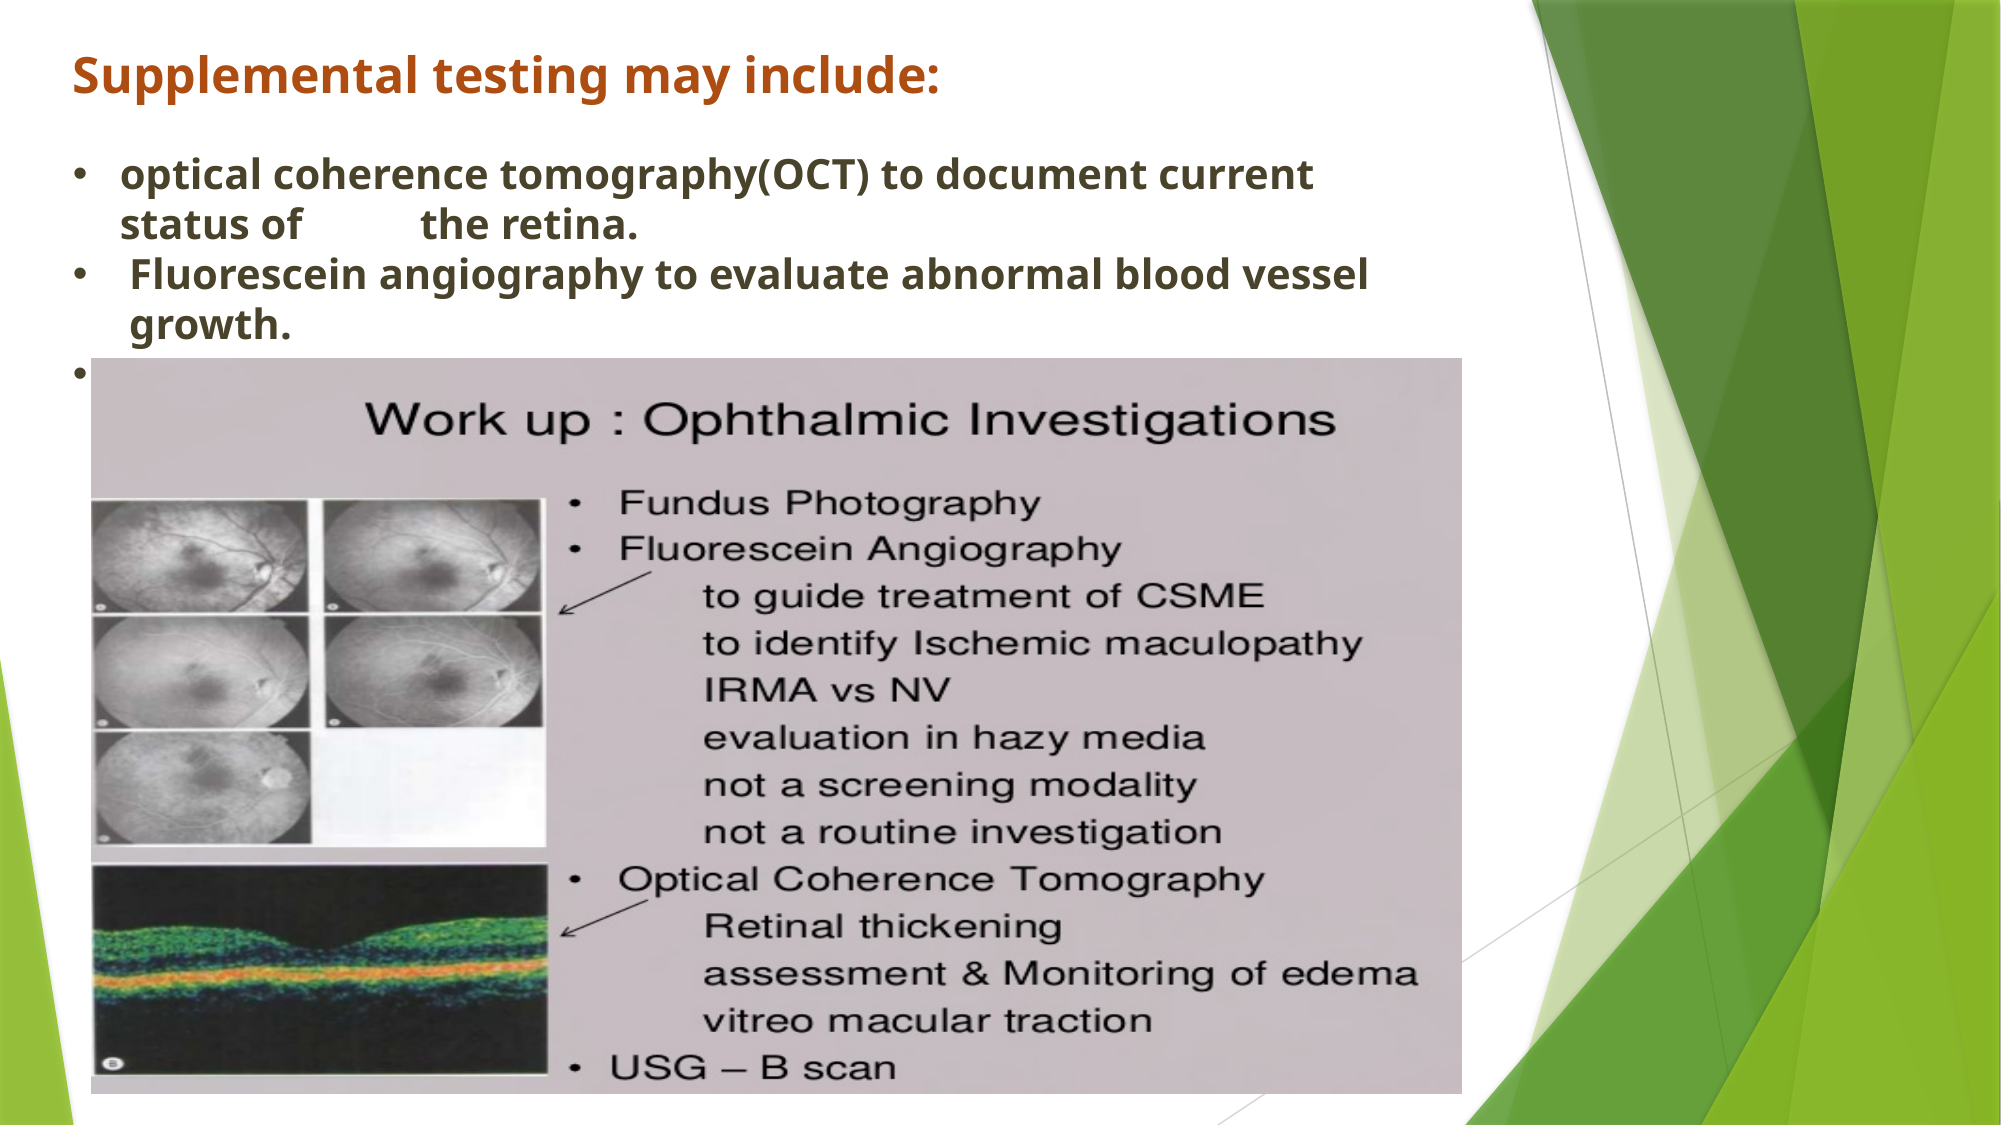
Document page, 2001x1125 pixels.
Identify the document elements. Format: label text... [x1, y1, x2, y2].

picture [91, 358, 1462, 1094]
text_box Supplemental testing may include: optical coherence tomography(OCT) to document current status of the retina. Fluorescein angiography to evaluate abnormal blood vessel growth. B- scan. [58, 35, 1462, 406]
